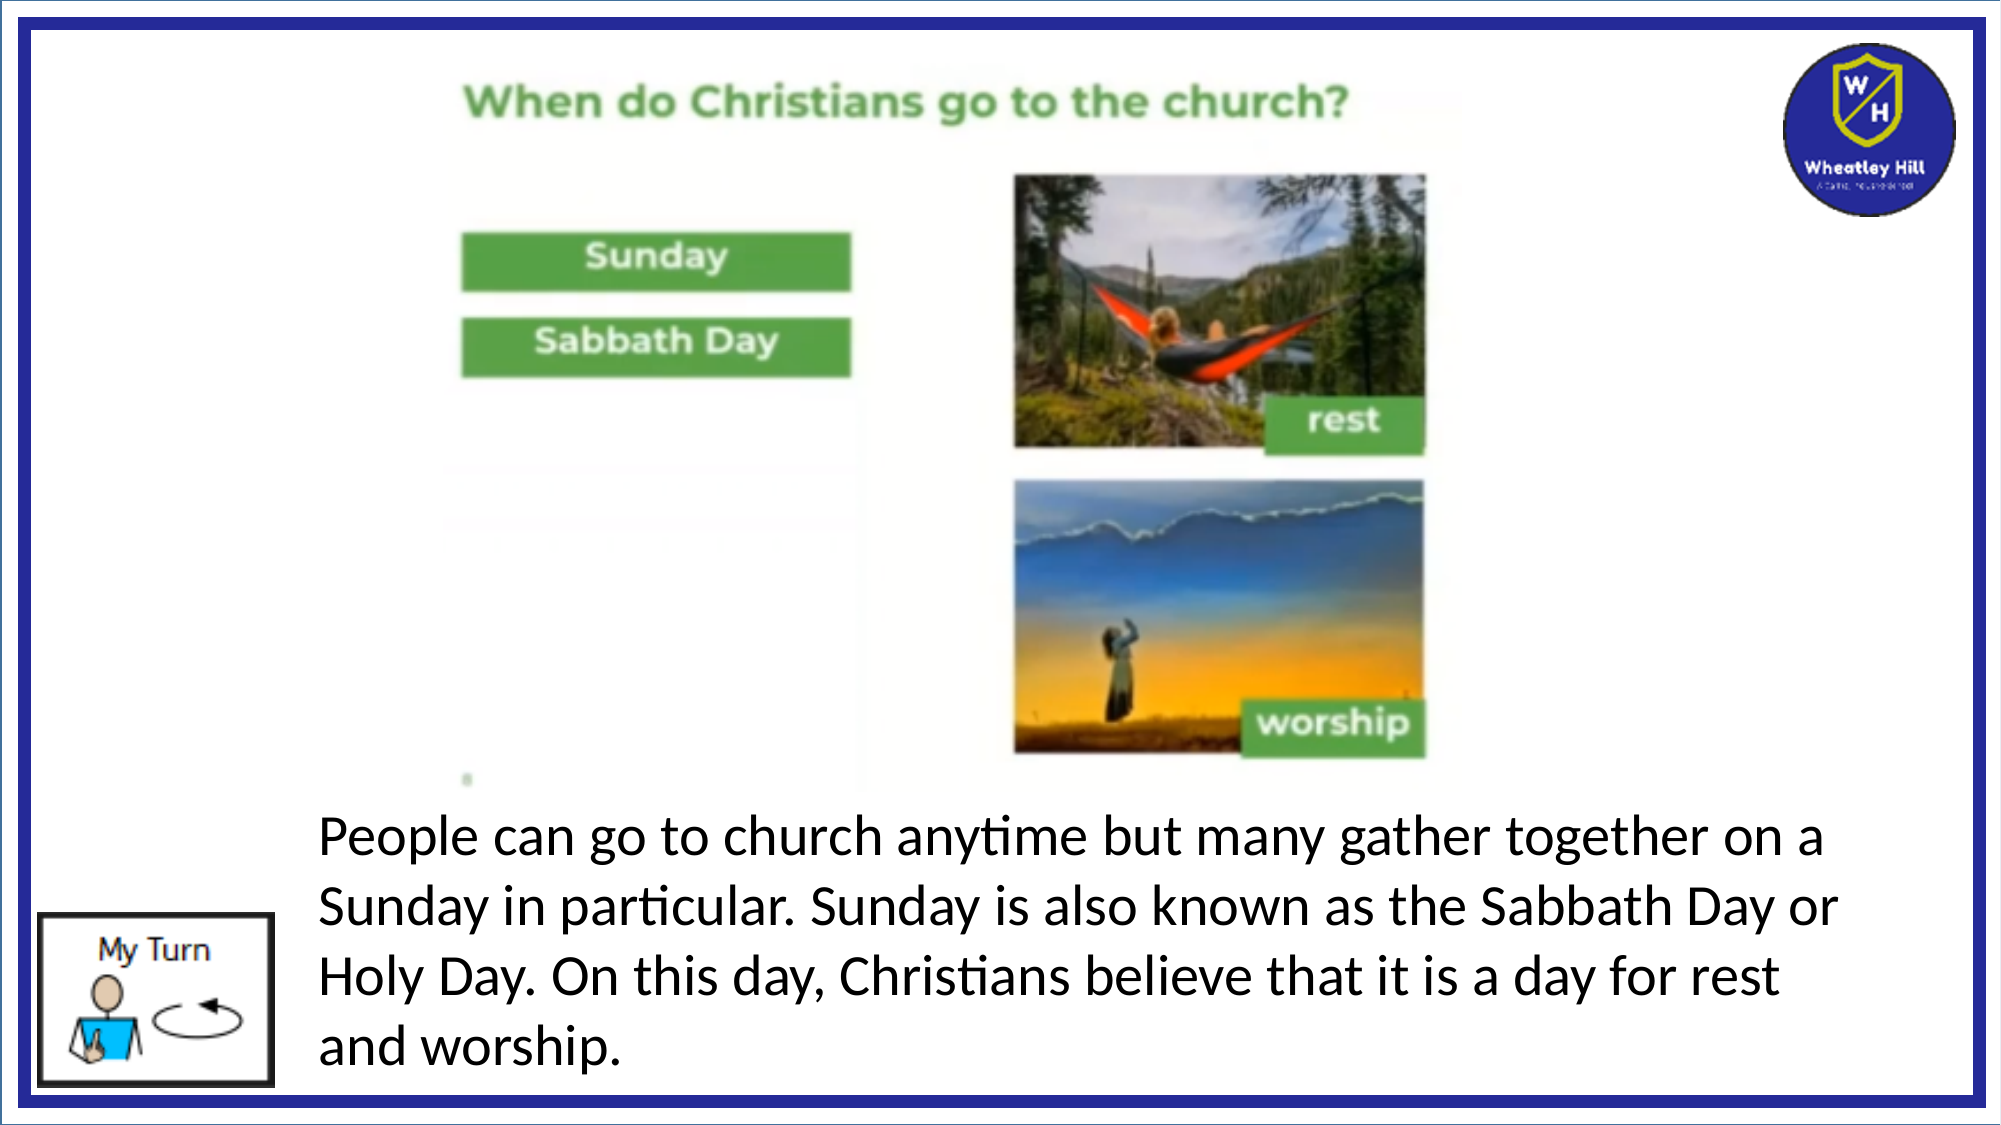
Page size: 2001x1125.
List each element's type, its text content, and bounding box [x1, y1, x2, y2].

text_box People can go to church anytime but many gather together on a Sunday in particular. Sunday is also known as the Sabbath Day or Holy Day. On this day, Christians believe that it is a day for rest and worship. [303, 789, 1891, 1085]
picture [0, 0, 2001, 1125]
